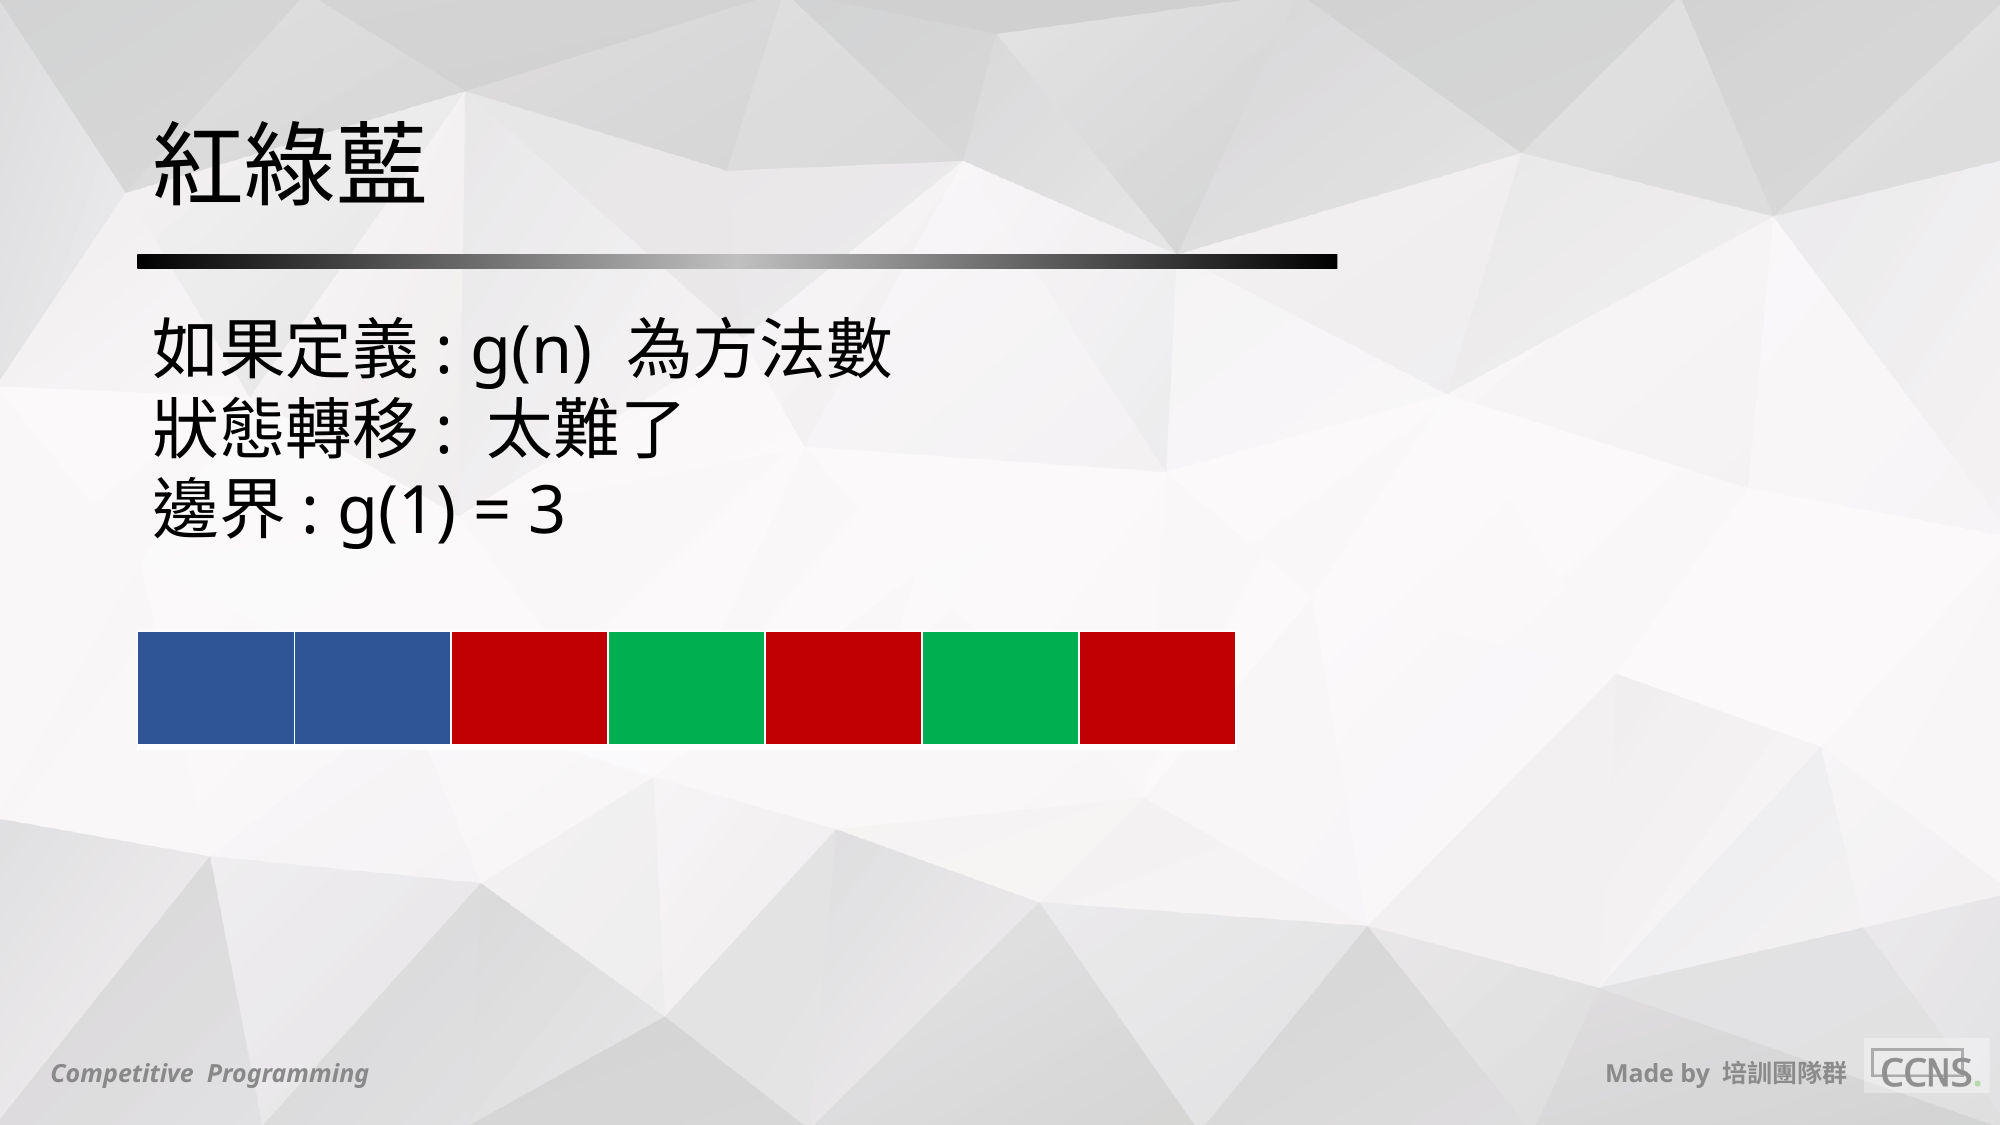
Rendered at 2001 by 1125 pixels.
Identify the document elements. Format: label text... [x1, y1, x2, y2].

table_header [766, 632, 921, 744]
list 如果定義: g(n) 為方法數 狀態轉移: 太難了 邊界: g(1) = 3 [137, 299, 1863, 1014]
table_header [138, 632, 294, 744]
table_header [609, 632, 764, 744]
table_header [923, 632, 1078, 744]
table_header [295, 632, 450, 744]
picture [0, 0, 2000, 1125]
title 紅綠藍 [137, 59, 1863, 278]
table_header [452, 632, 607, 744]
table_header [1080, 632, 1235, 744]
